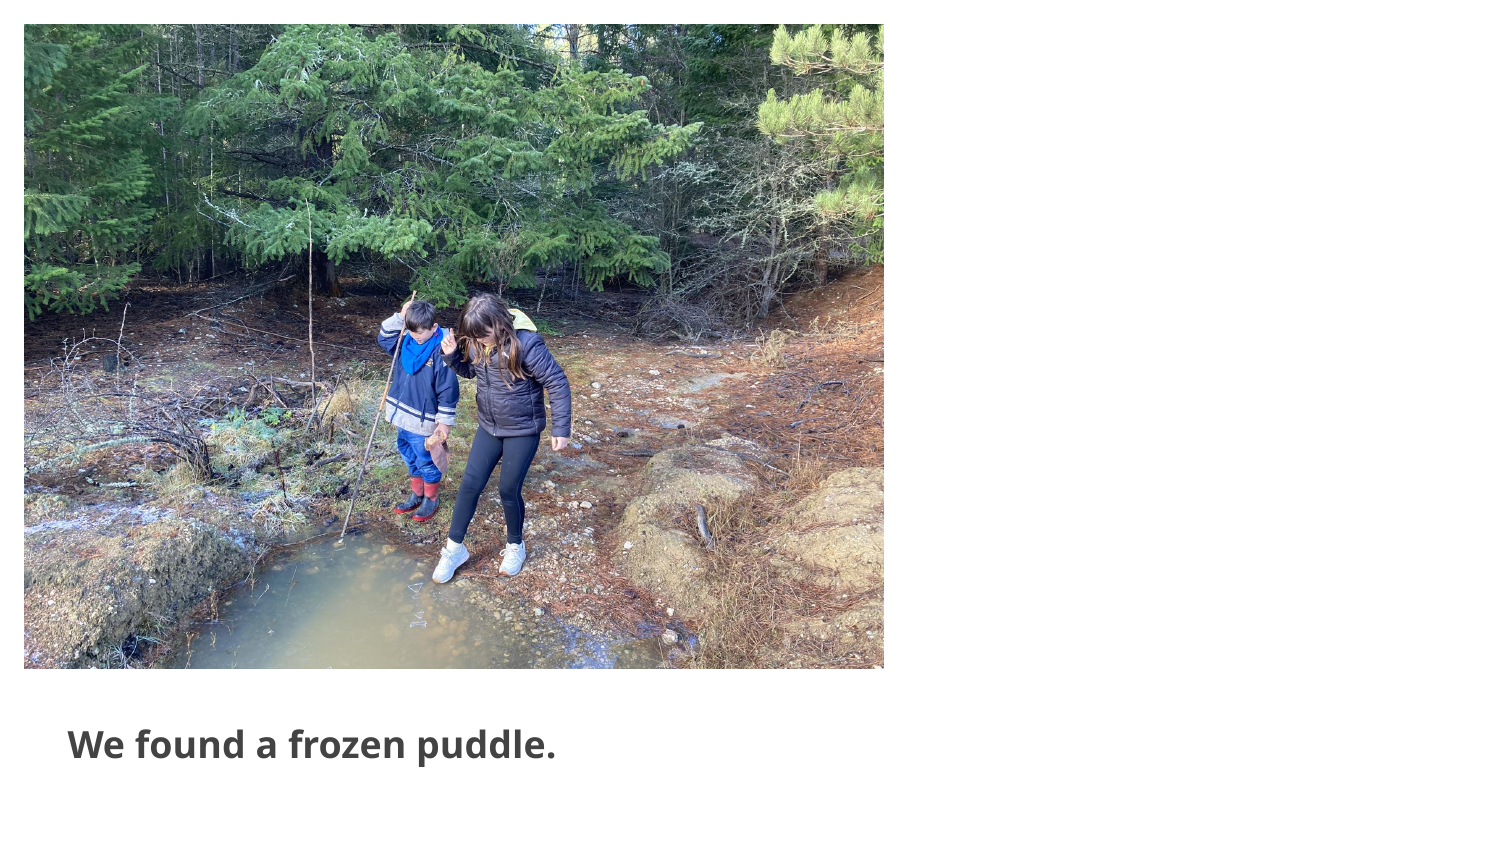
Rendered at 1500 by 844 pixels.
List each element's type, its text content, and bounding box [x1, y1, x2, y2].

list We found a frozen puddle. [52, 694, 1037, 793]
picture [24, 24, 884, 670]
